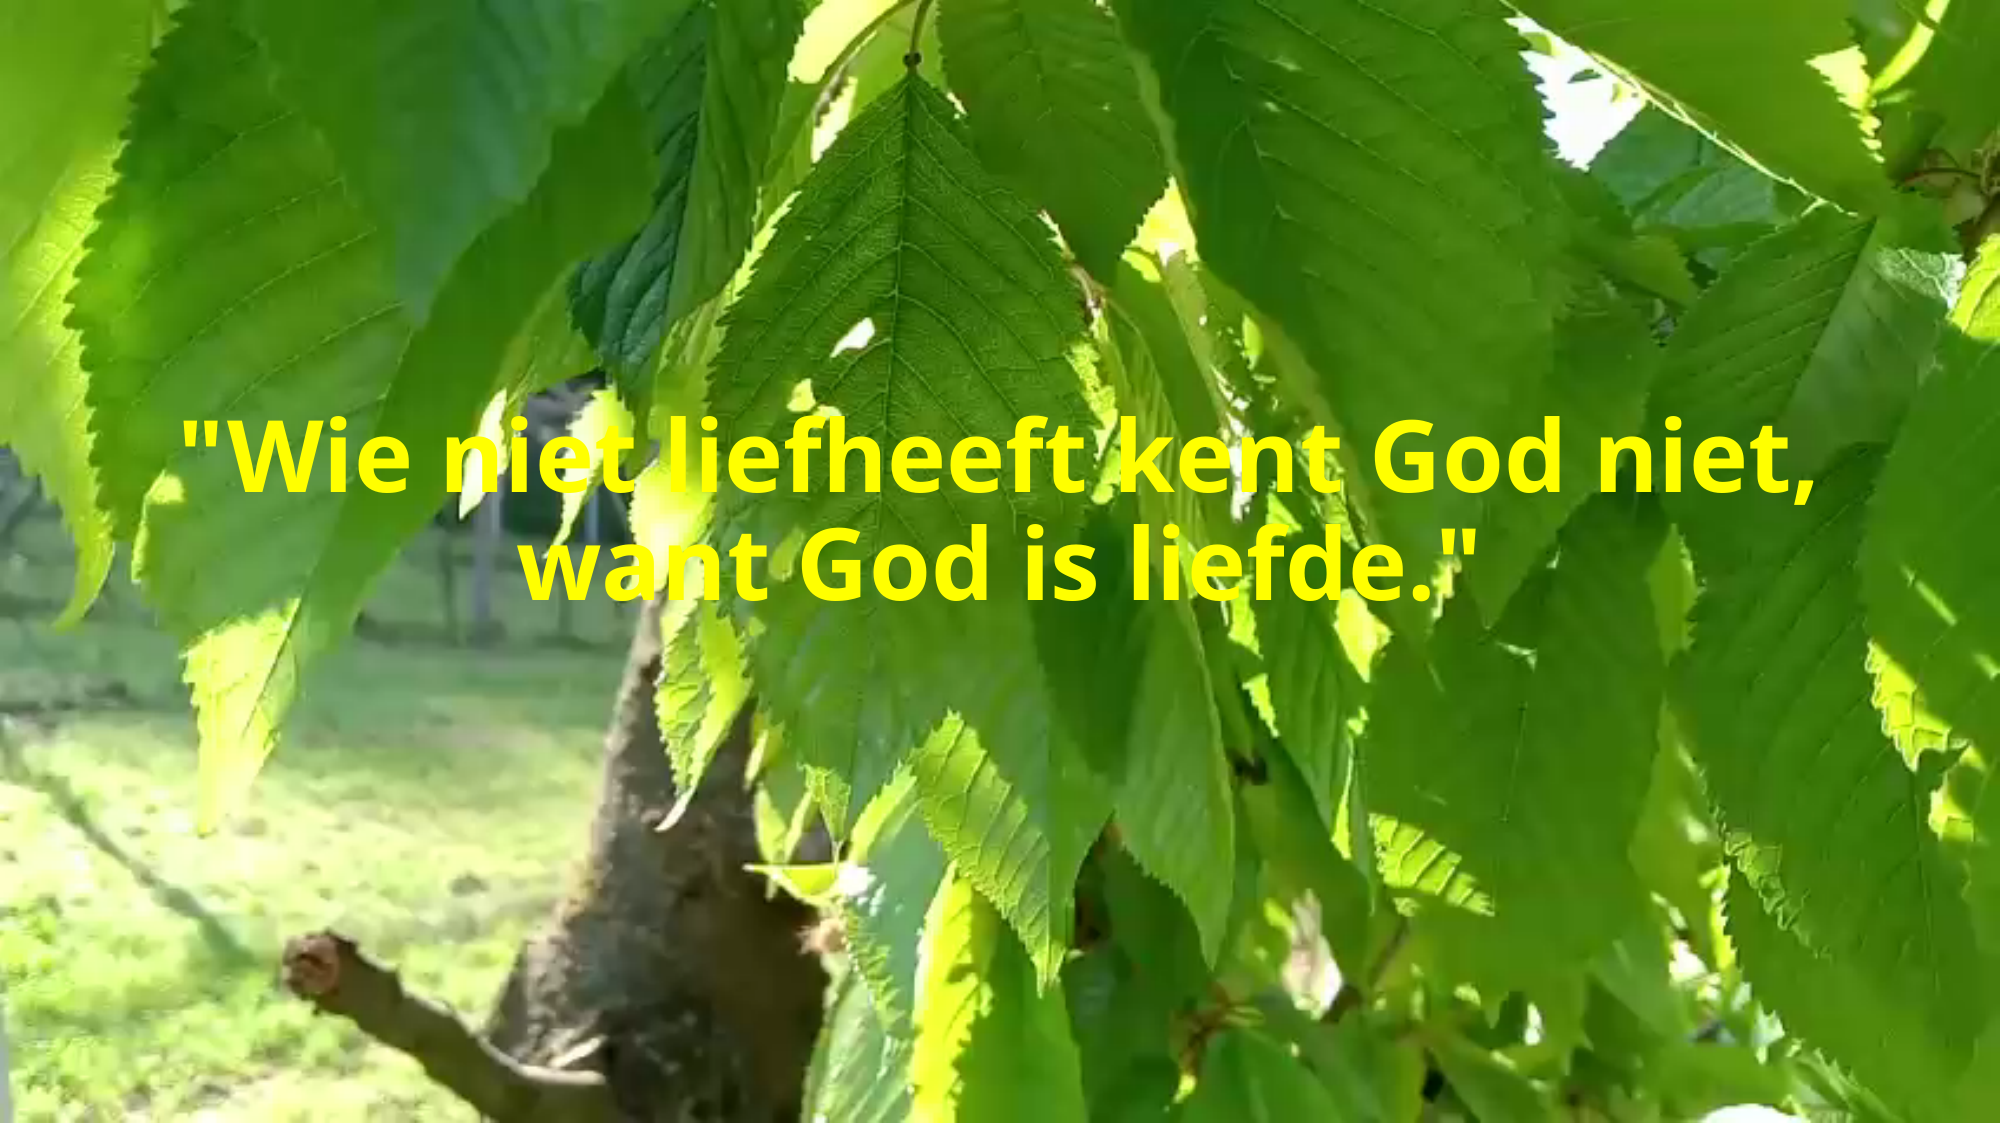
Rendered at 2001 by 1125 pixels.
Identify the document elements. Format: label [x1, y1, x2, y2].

text_box [0, 0, 2000, 1124]
